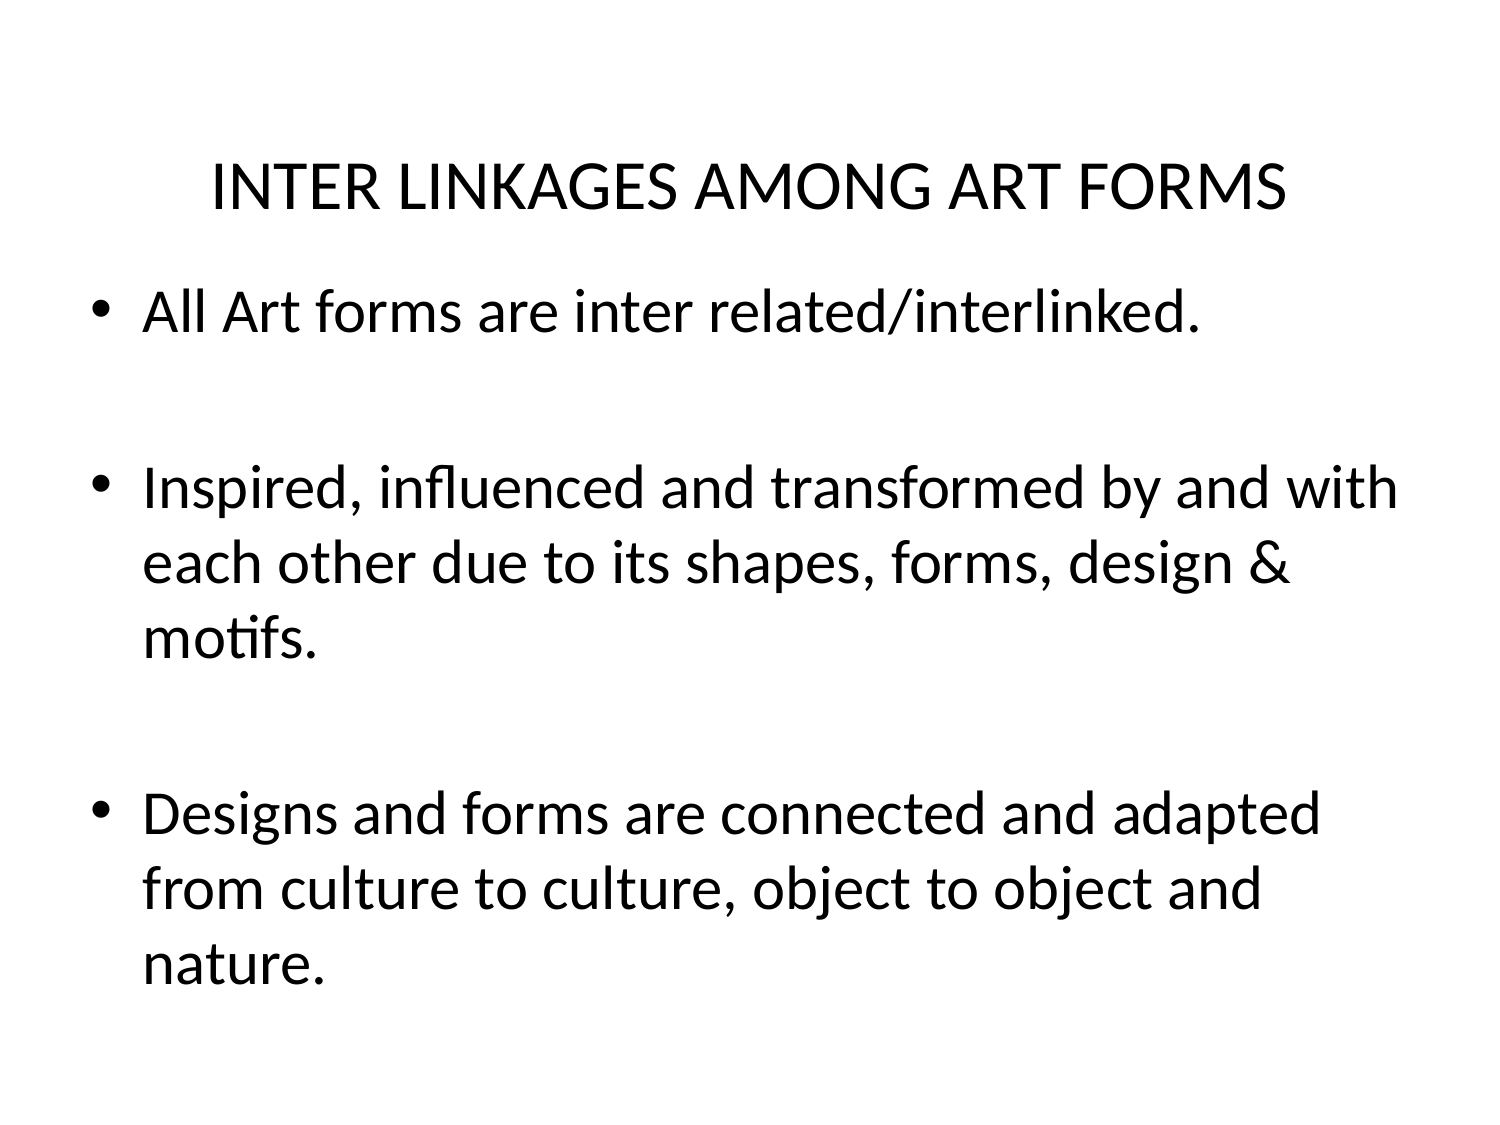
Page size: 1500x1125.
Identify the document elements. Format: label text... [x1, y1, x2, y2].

title INTER LINKAGES AMONG ART FORMS [75, 45, 1425, 233]
list All Art forms are inter related/interlinked. Inspired, influenced and transformed by and with each other due to its shapes, forms, design & motifs. Designs and forms are connected and adapted from culture to culture, object to object and nature. [75, 262, 1425, 1005]
